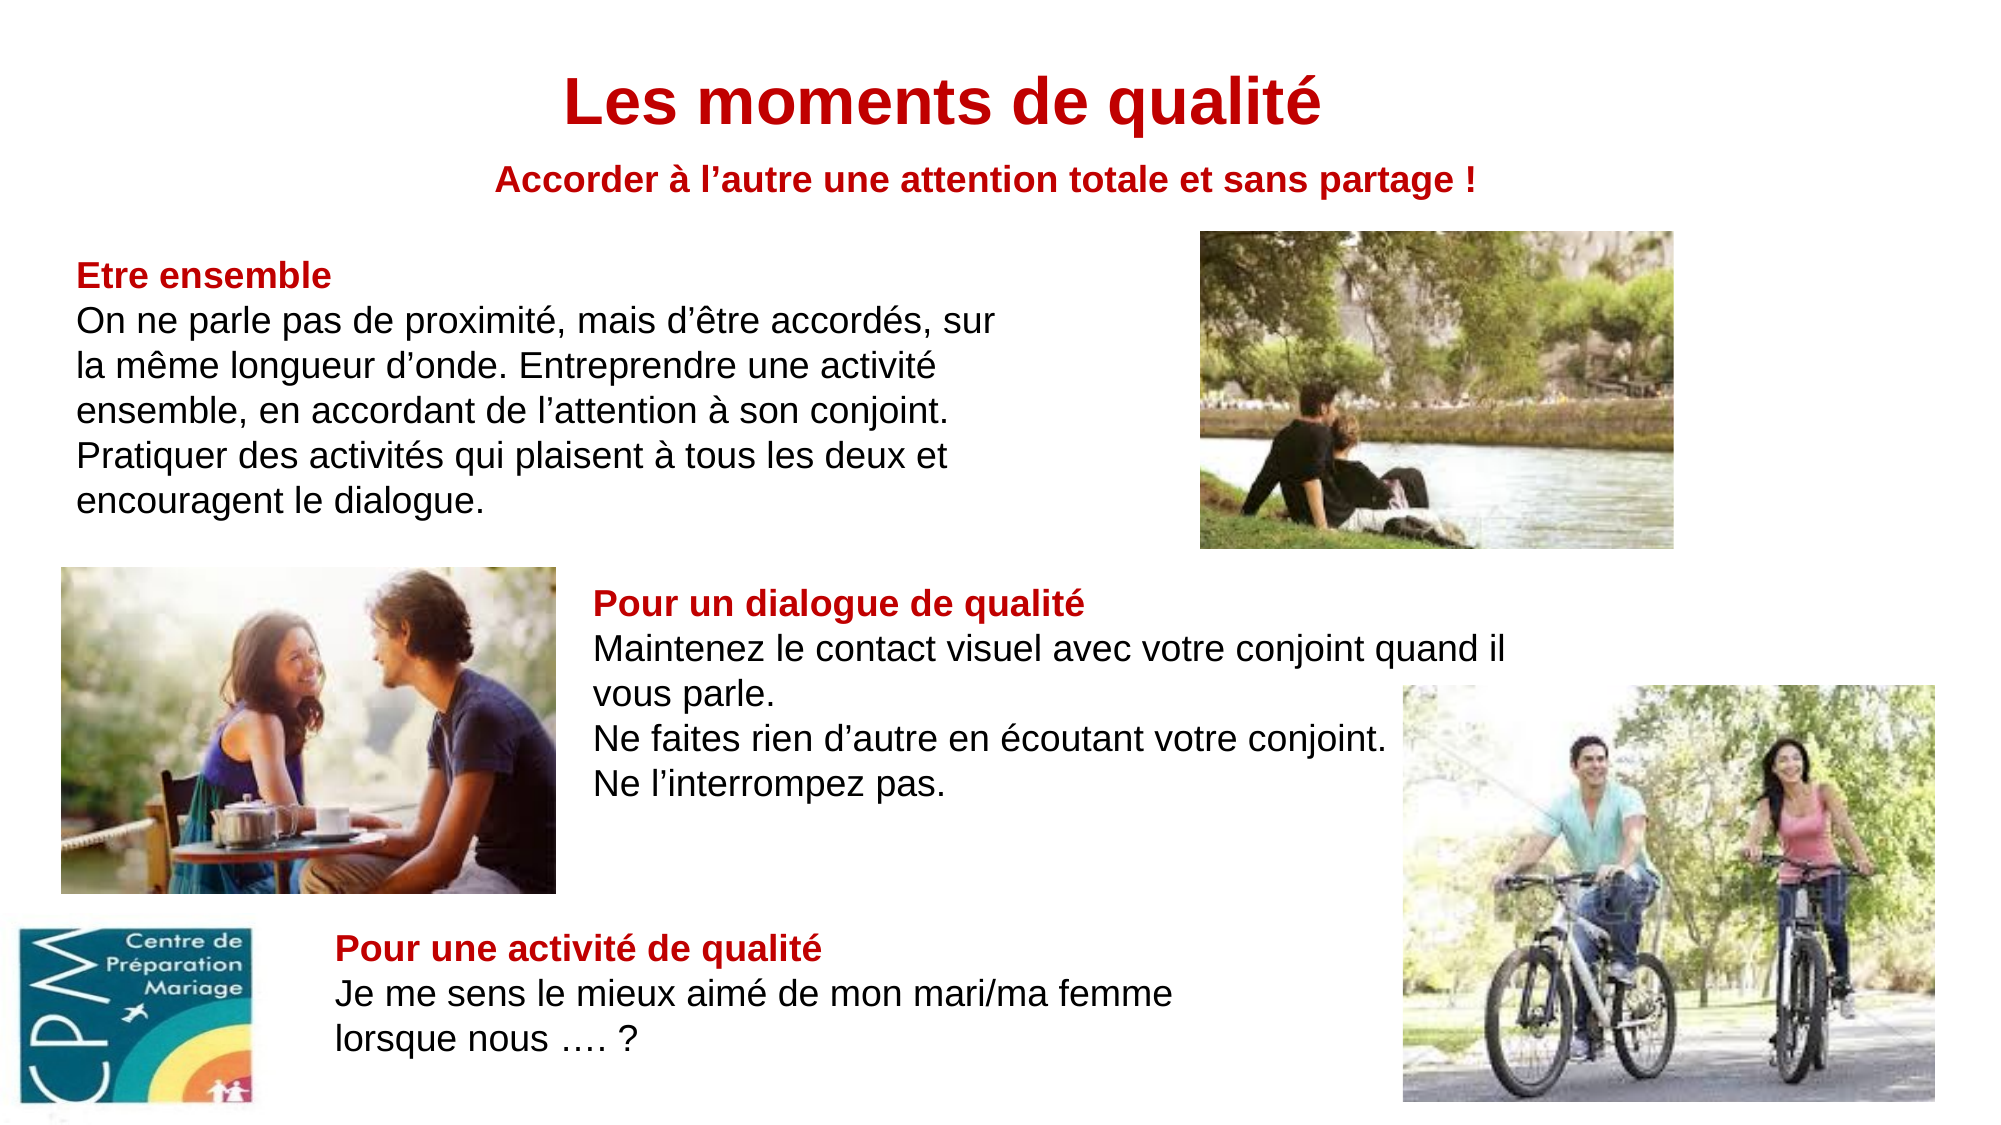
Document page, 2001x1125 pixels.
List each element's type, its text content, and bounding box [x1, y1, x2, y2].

picture [1199, 231, 1674, 549]
picture [61, 567, 556, 894]
text_box Etre ensemble On ne parle pas de proximité, mais d’être accordés, sur la même longueur d’onde. Entreprendre une activité ensemble, en accordant de l’attention à son conjoint. Pratiquer des activités qui plaisent à tous les deux et encouragent le dialogue. [61, 244, 1038, 529]
text_box Les moments de qualité [549, 50, 1384, 145]
picture [1402, 685, 1935, 1102]
text_box Accorder à l’autre une attention totale et sans partage ! [479, 148, 1515, 208]
picture [0, 913, 276, 1125]
text_box Pour un dialogue de qualité Maintenez le contact visuel avec votre conjoint quand il vous parle. Ne faites rien d’autre en écoutant votre conjoint. Ne l’interrompez pas. [578, 571, 1555, 811]
text_box Pour une activité de qualité Je me sens le mieux aimé de mon mari/ma femme lorsque nous …. ? [319, 916, 1296, 1067]
